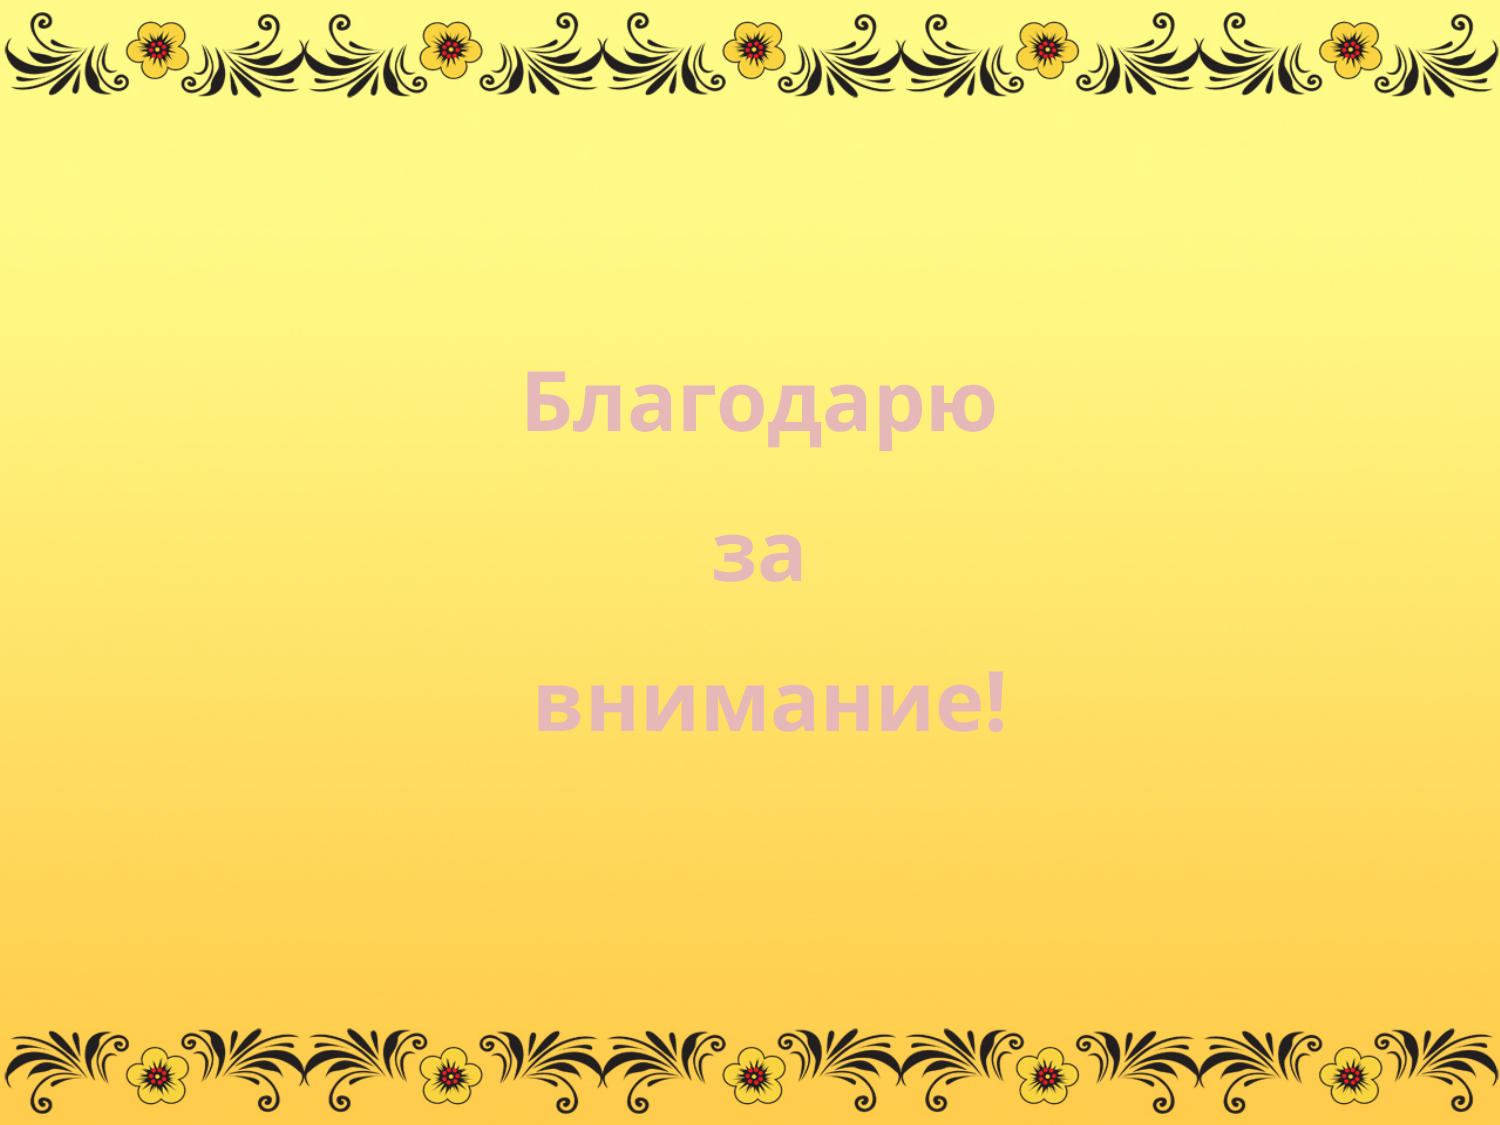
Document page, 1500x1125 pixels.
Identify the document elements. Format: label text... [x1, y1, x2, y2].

picture [0, 0, 1500, 1125]
text_box Благодарю за внимание! [76, 290, 1465, 756]
